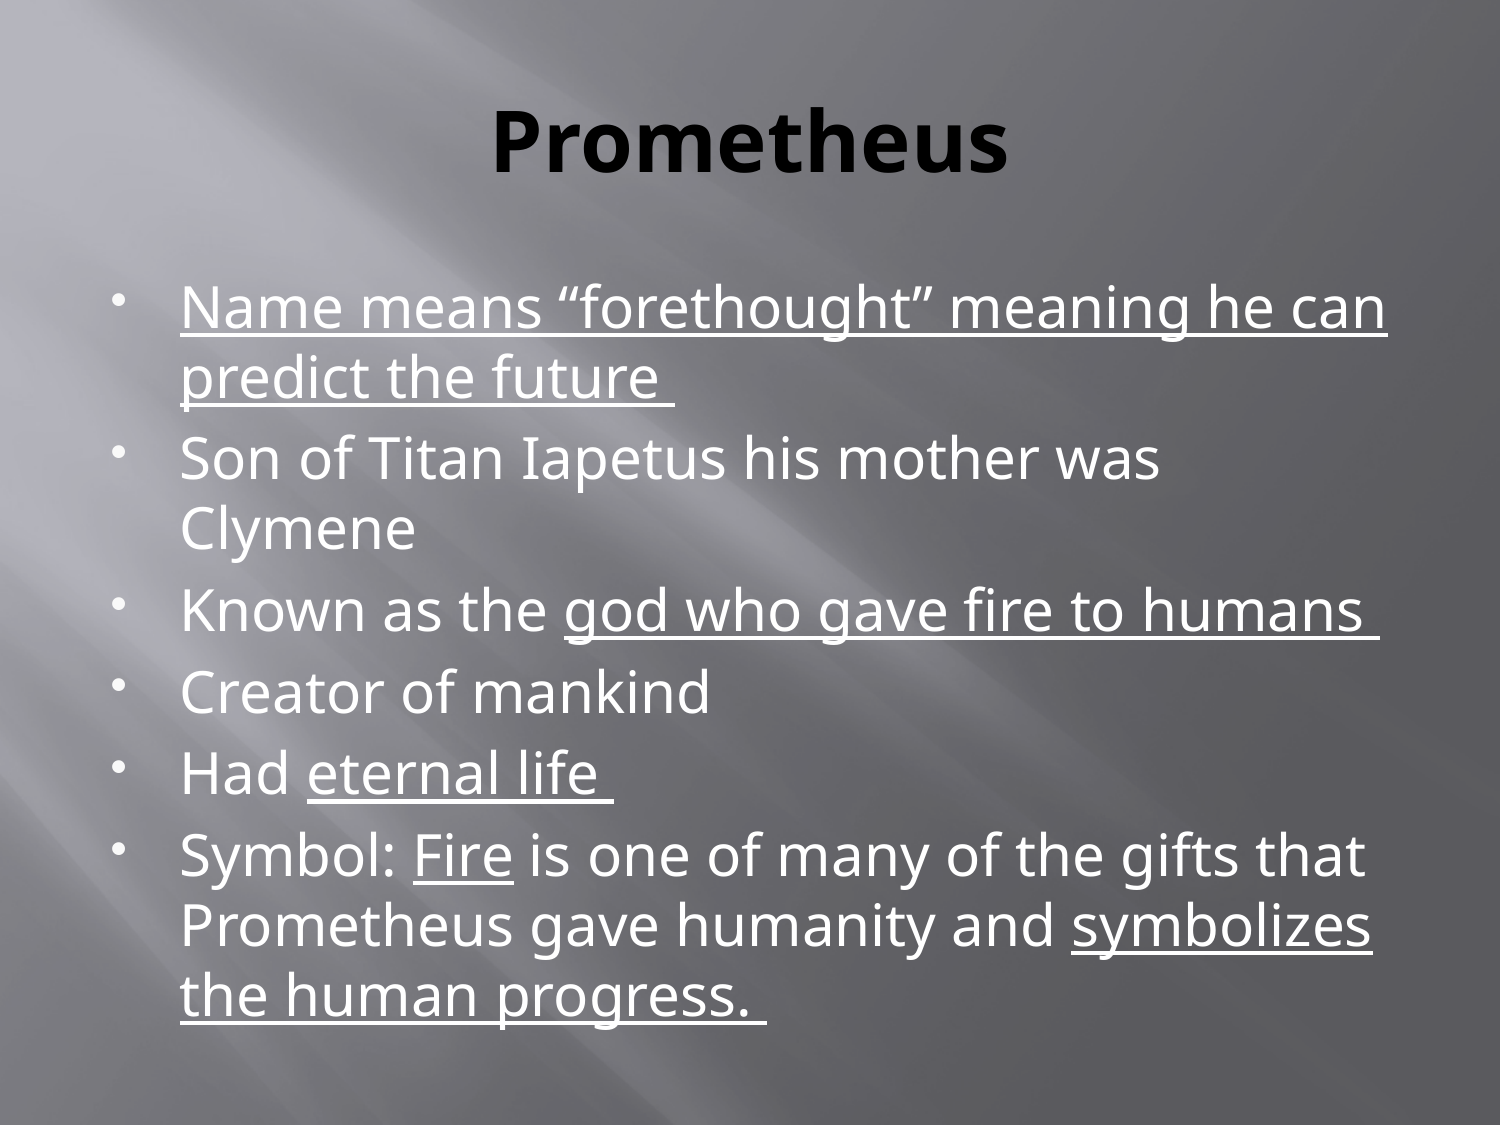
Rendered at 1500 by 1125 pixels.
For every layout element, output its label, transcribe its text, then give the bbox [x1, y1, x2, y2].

list Name means “forethought” meaning he can predict the future Son of Titan Iapetus his mother was Clymene Known as the god who gave fire to humans Creator of mankind Had eternal life Symbol: Fire is one of many of the gifts that Prometheus gave humanity and symbolizes the human progress. [75, 262, 1425, 1035]
title Prometheus [75, 45, 1425, 233]
